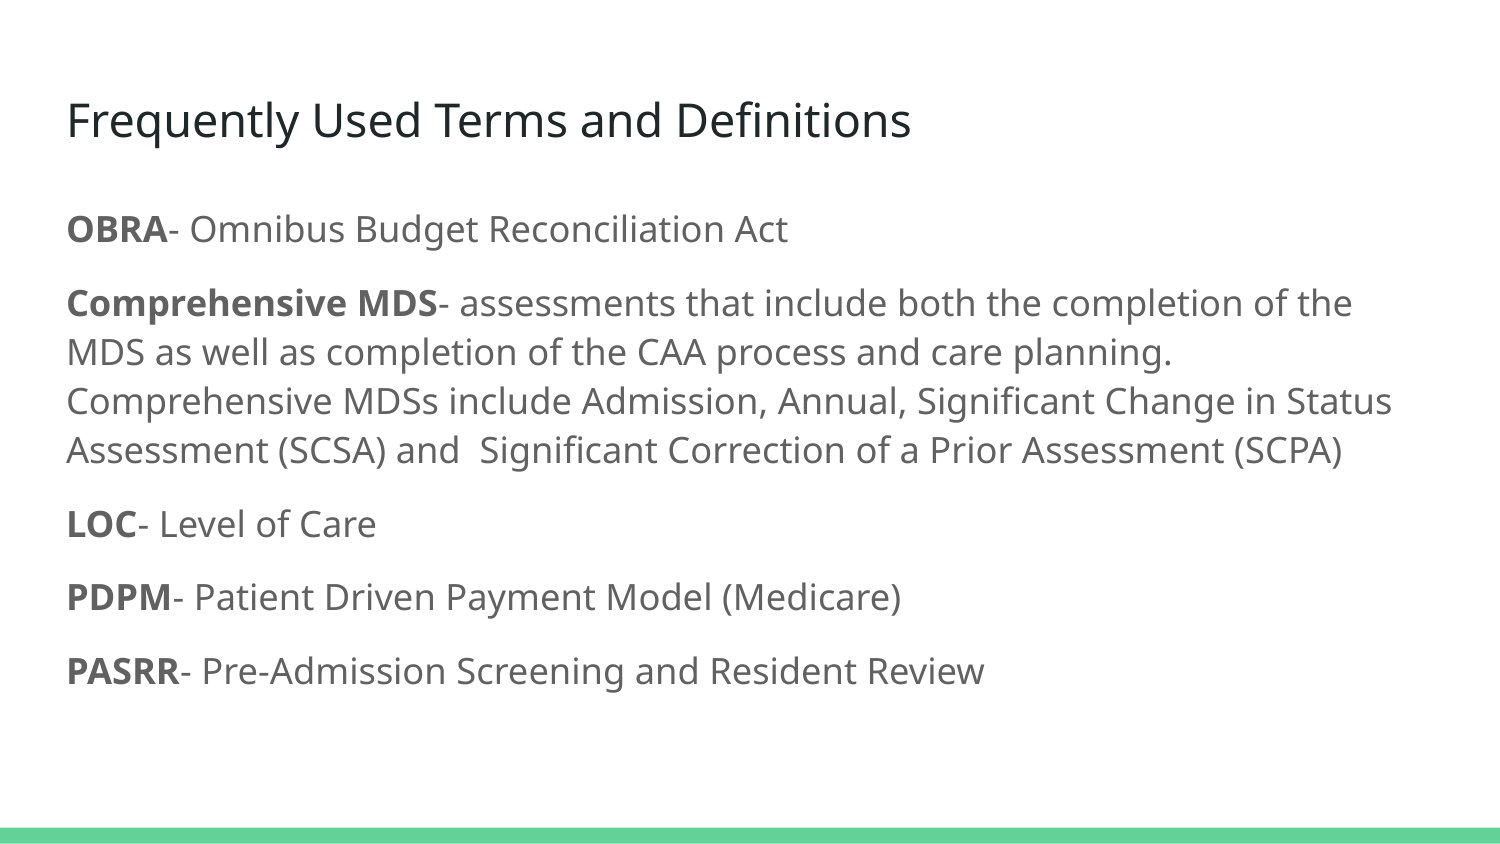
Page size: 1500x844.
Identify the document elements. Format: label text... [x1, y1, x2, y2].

title Frequently Used Terms and Definitions [51, 72, 1449, 167]
list OBRA- Omnibus Budget Reconciliation Act Comprehensive MDS- assessments that include both the completion of the MDS as well as completion of the CAA process and care planning. Comprehensive MDSs include Admission, Annual, Significant Change in Status Assessment (SCSA) and Significant Correction of a Prior Assessment (SCPA) LOC- Level of Care PDPM- Patient Driven Payment Model (Medicare) PASRR- Pre-Admission Screening and Resident Review [51, 189, 1449, 750]
